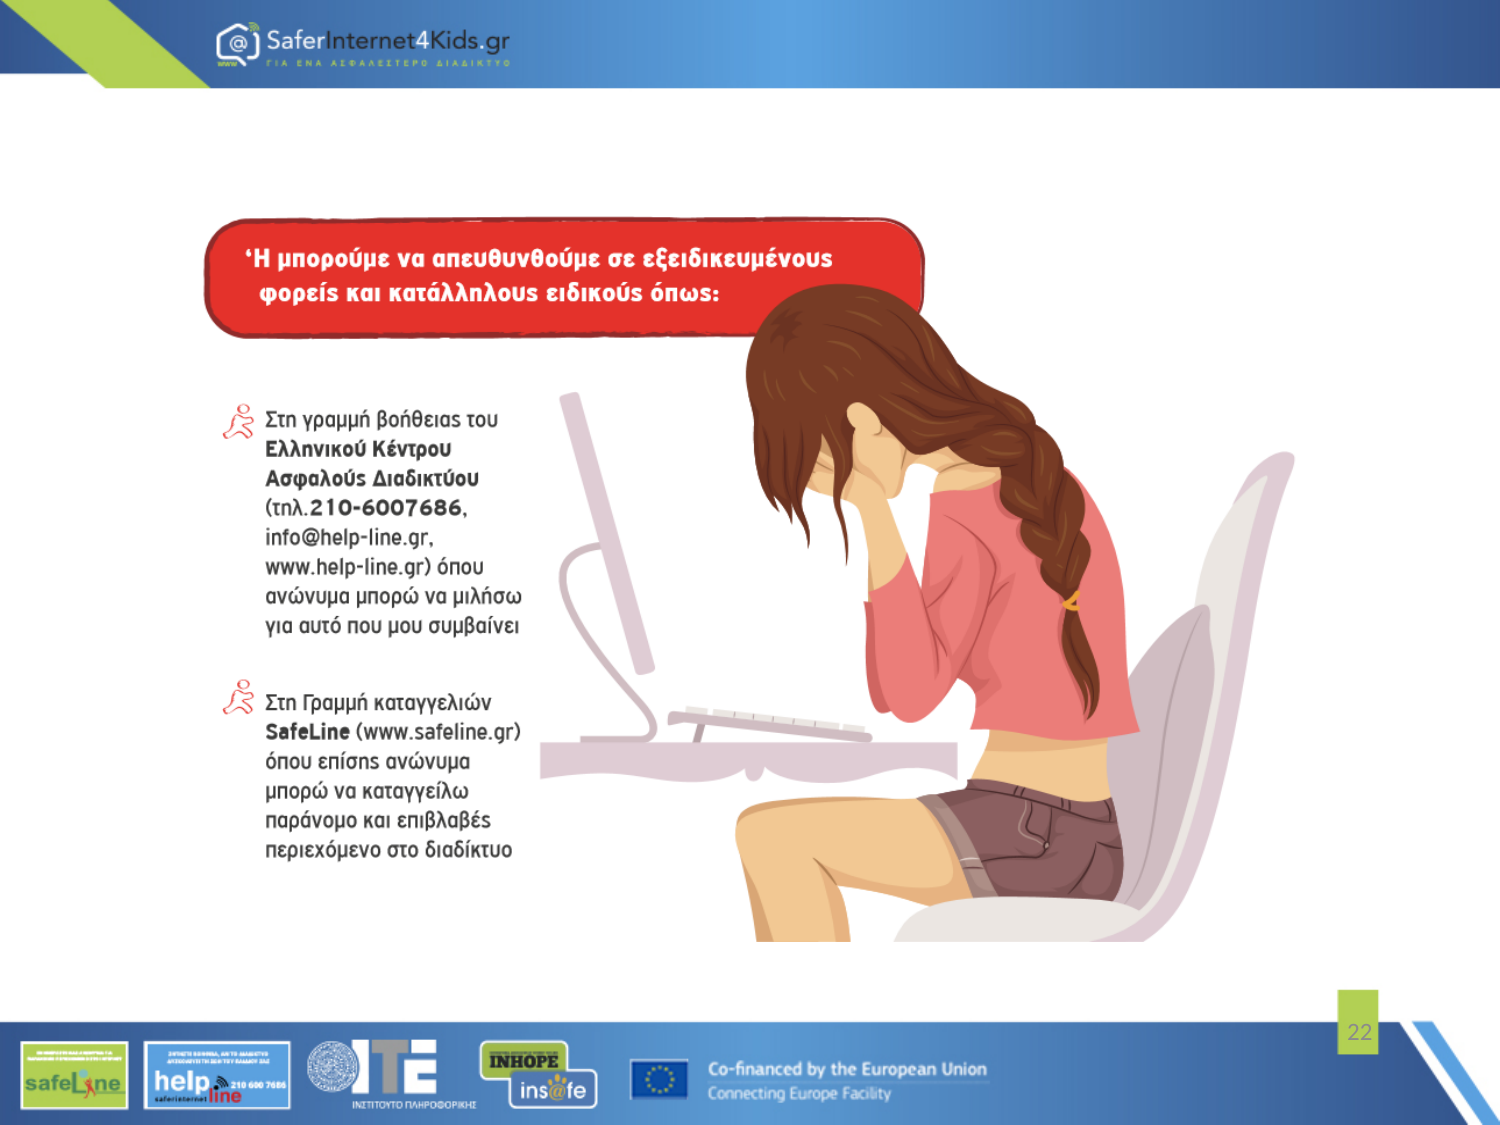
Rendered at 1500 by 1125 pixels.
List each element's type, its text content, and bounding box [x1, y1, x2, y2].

slide_number 22 [1050, 1000, 1388, 1061]
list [186, 197, 1314, 942]
picture [0, 0, 1500, 1125]
